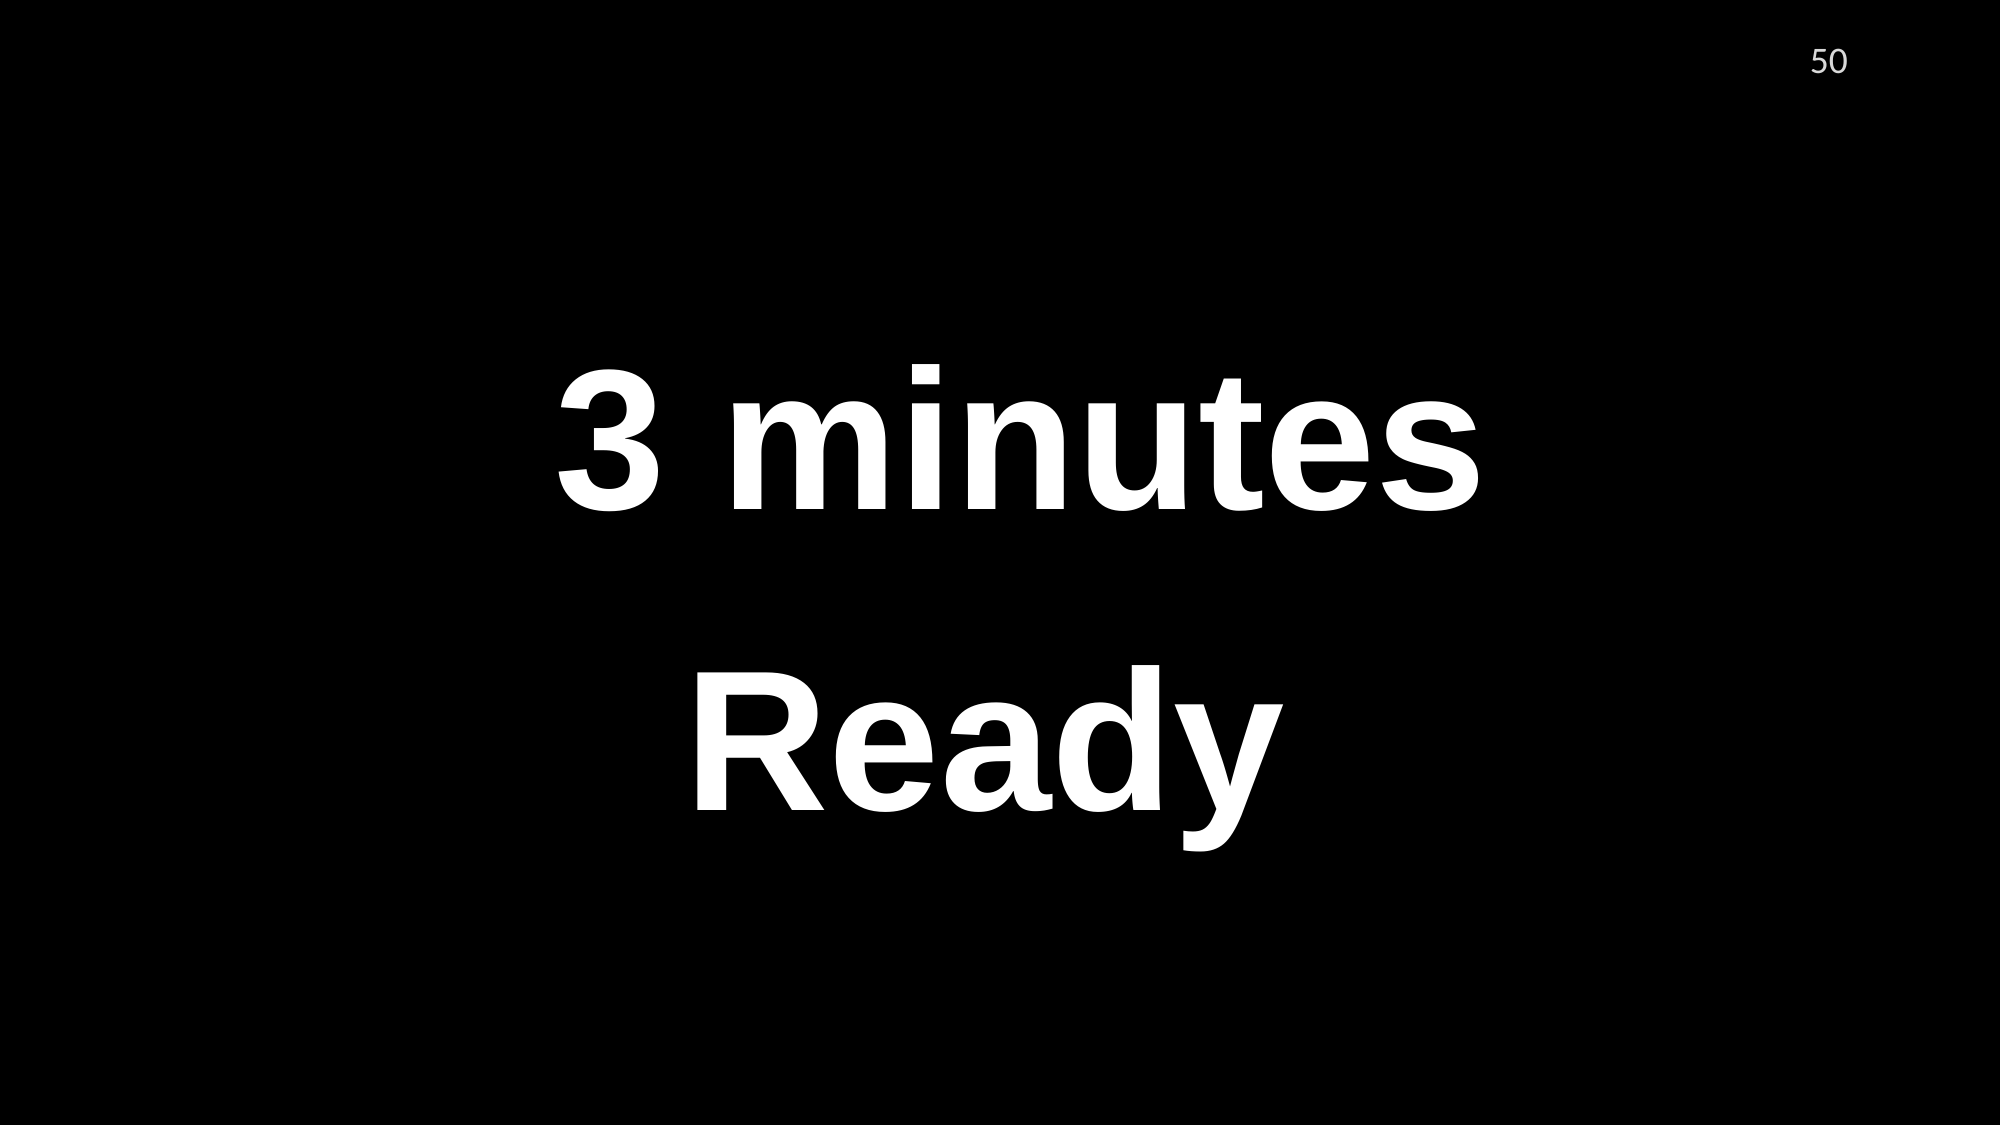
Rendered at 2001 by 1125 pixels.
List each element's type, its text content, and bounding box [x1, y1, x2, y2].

text_box 3 minutes Ready [281, 302, 1761, 870]
